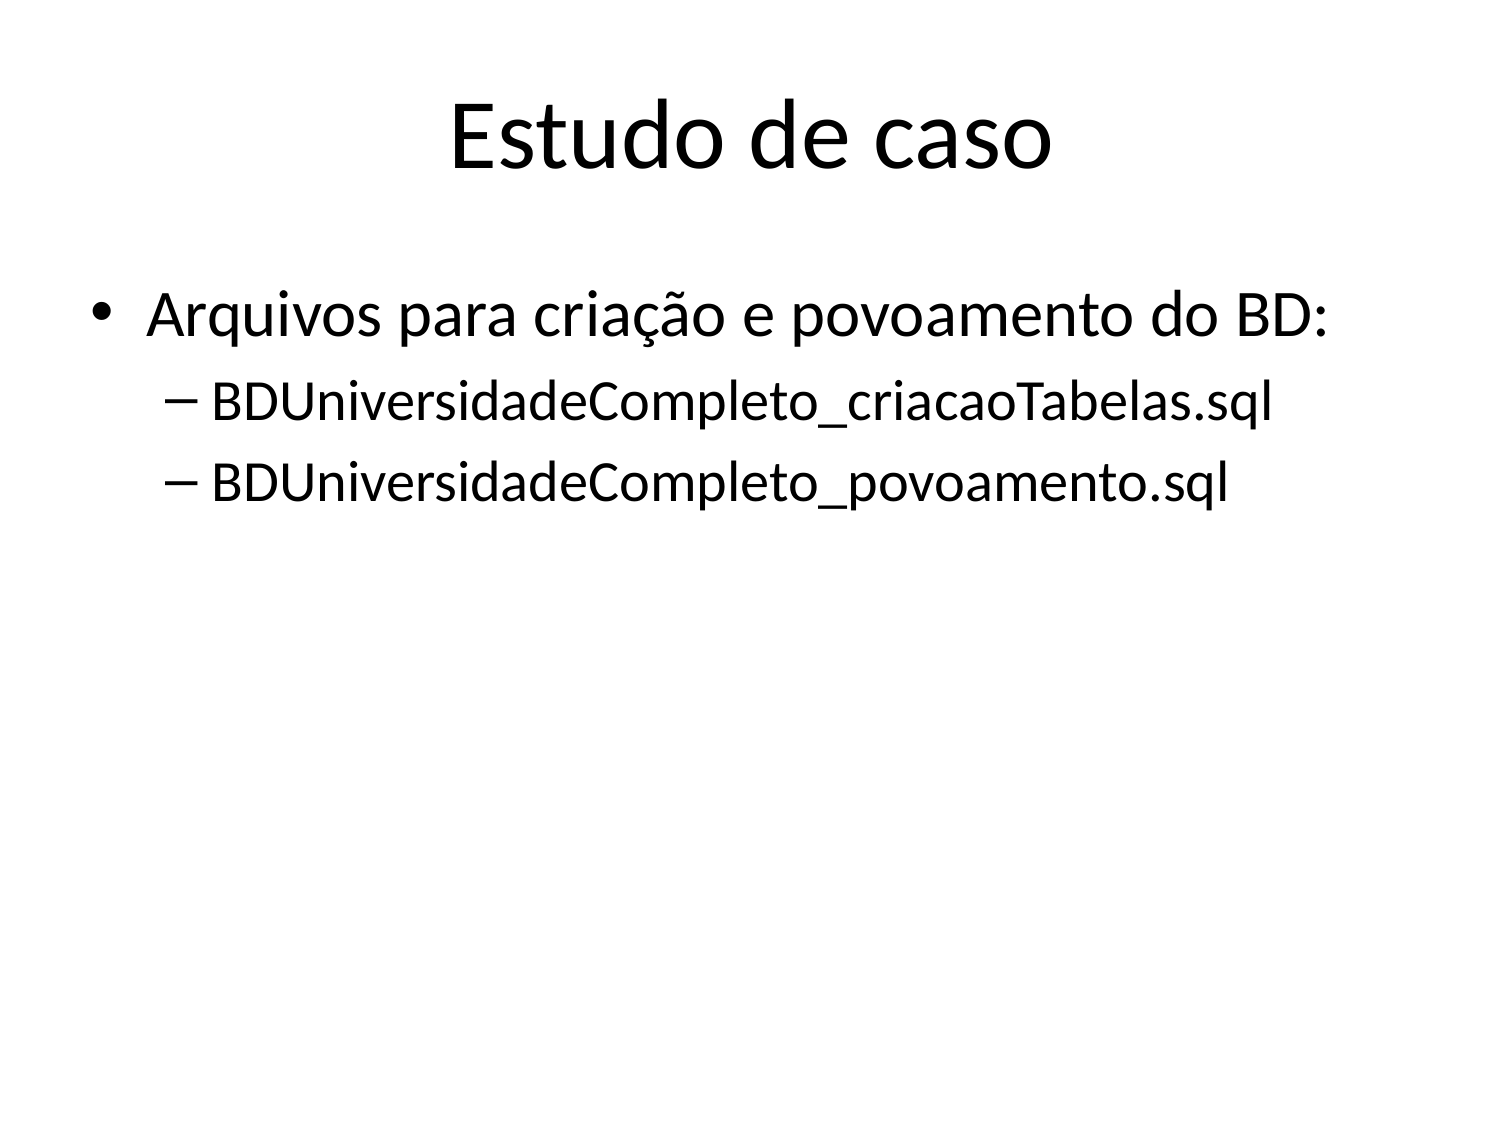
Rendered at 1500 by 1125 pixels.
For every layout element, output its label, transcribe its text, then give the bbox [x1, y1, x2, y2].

title Estudo de caso [76, 54, 1427, 204]
list Arquivos para criação e povoamento do BD: BDUniversidadeCompleto_criacaoTabelas.sql BDUniversidadeCompleto_povoamento.sql [75, 262, 1425, 1005]
